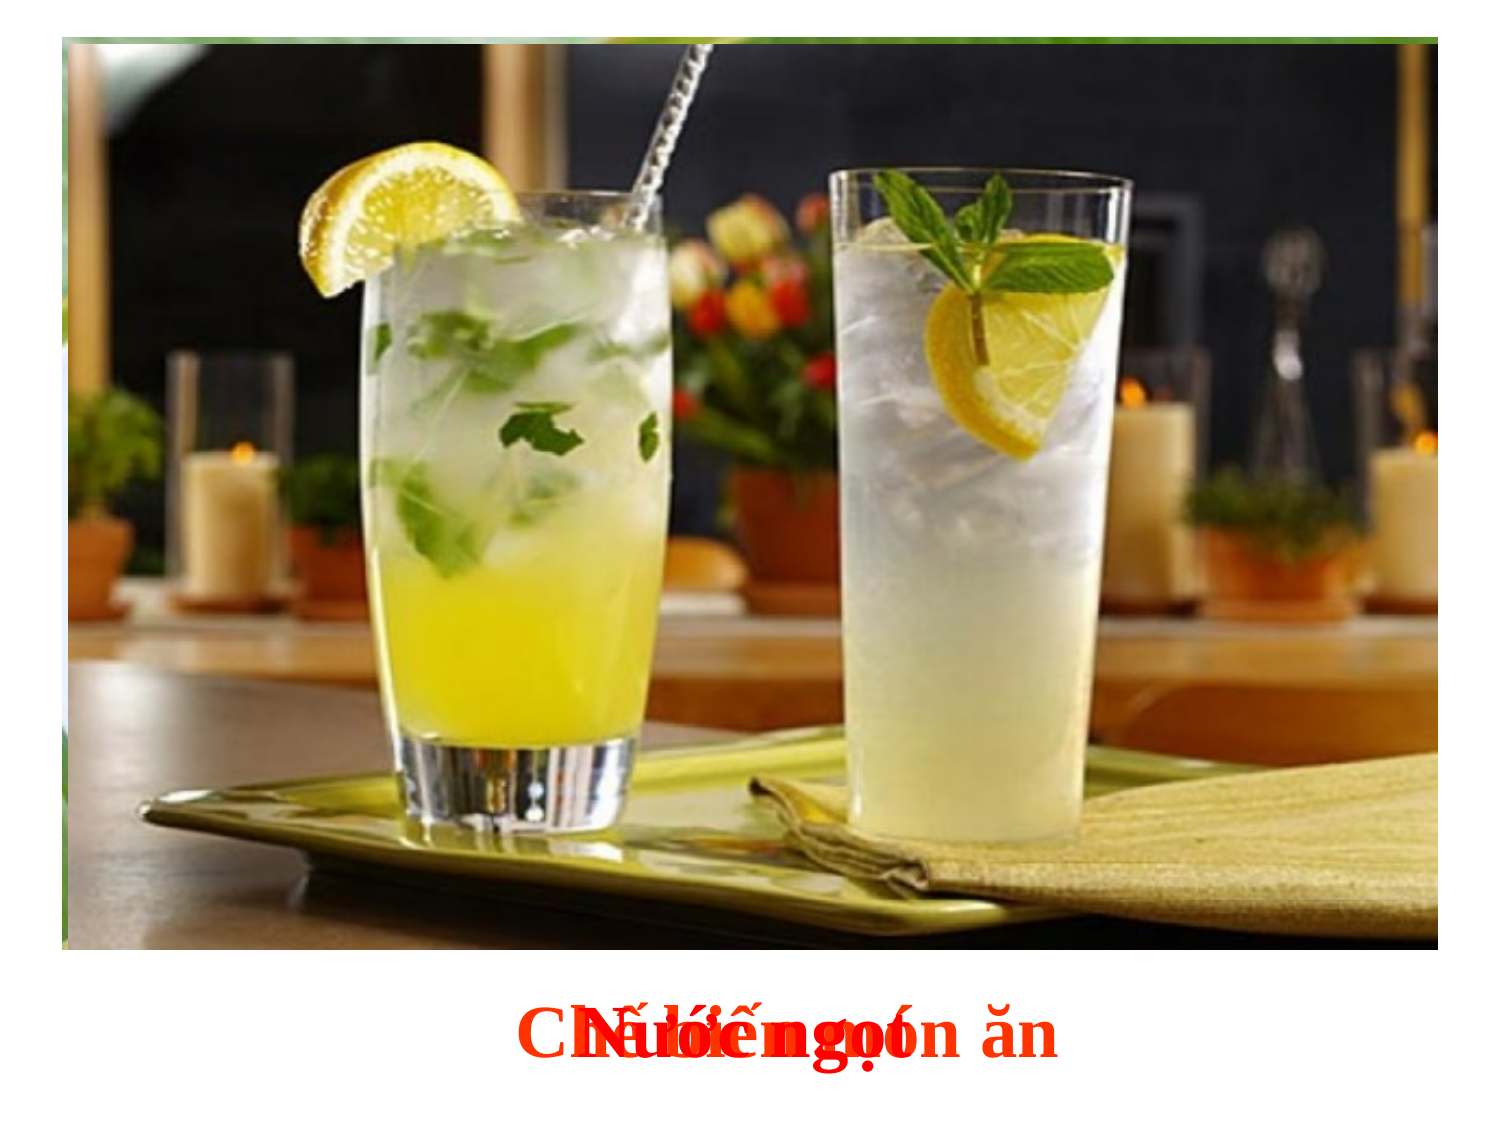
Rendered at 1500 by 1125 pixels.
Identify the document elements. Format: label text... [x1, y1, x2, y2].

text_box Chế biến món ăn [374, 974, 562, 1080]
picture [62, 37, 1438, 951]
text_box Nước ngọt [562, 974, 988, 1080]
text_box Chế biến món ăn [988, 974, 1200, 1080]
